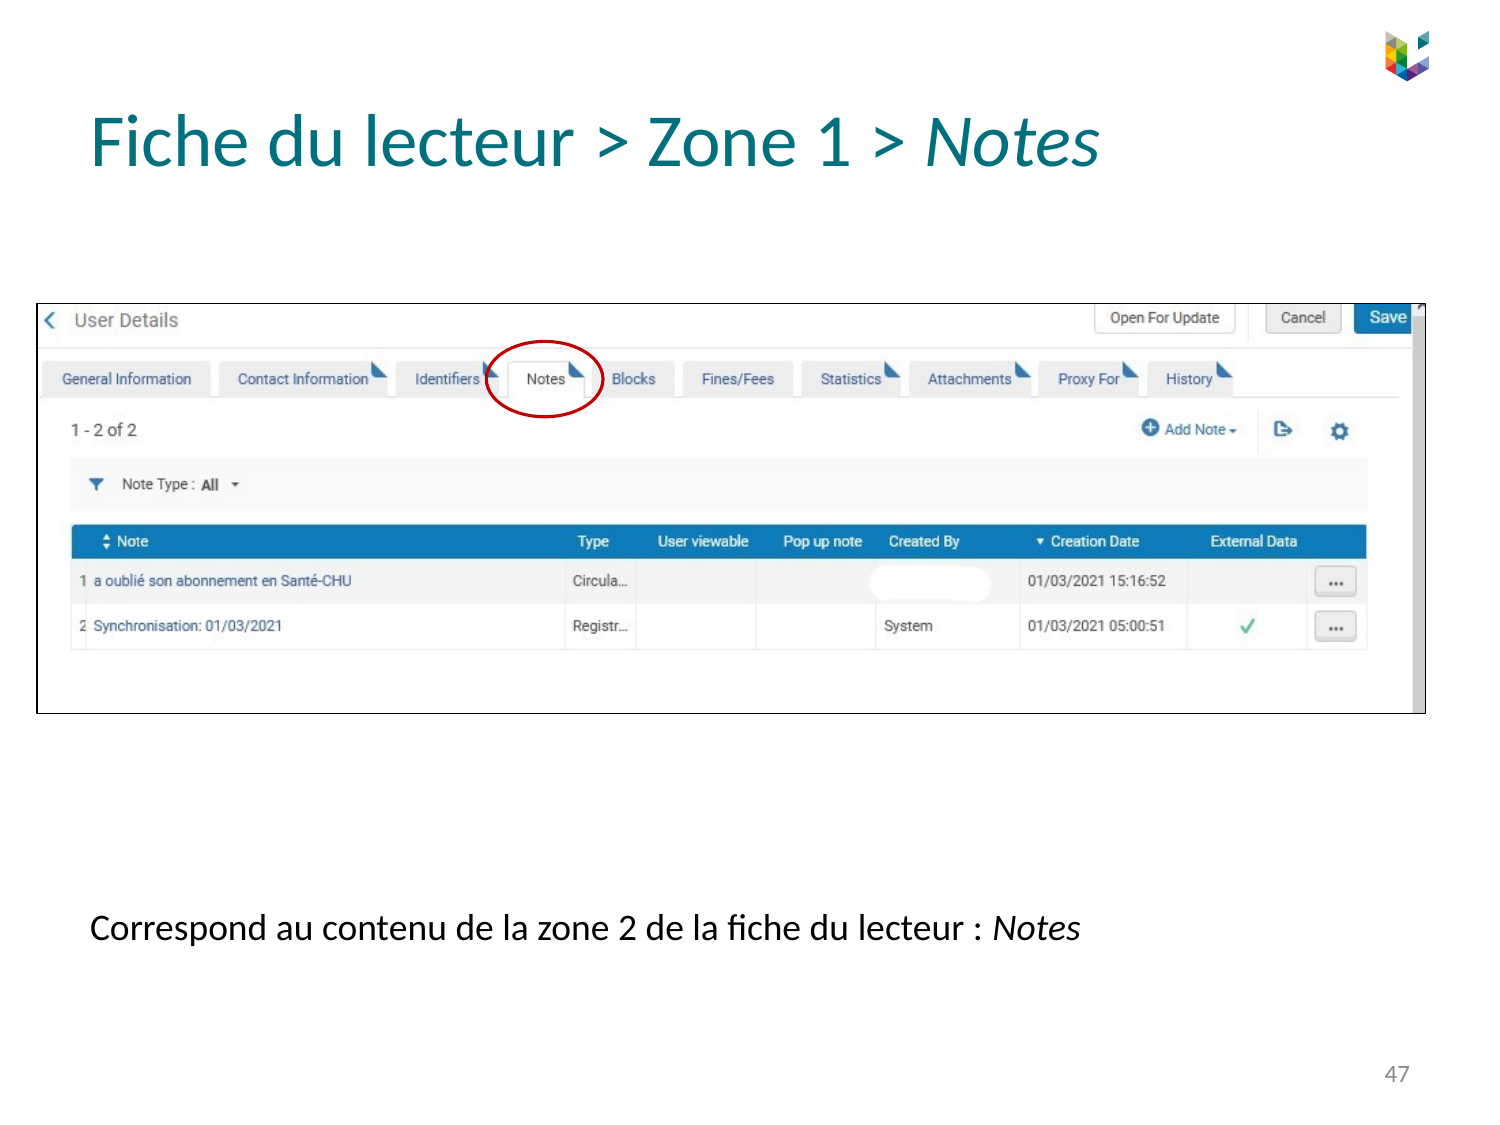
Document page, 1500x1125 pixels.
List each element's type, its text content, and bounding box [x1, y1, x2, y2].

text_box Fiche du lecteur > Zone 1 > Notes [74, 85, 1425, 187]
picture [37, 303, 1426, 713]
slide_number 47 [1074, 1042, 1425, 1103]
text_box Correspond au contenu de la zone 2 de la fiche du lecteur : Notes [75, 895, 1425, 956]
picture [1366, 11, 1448, 101]
